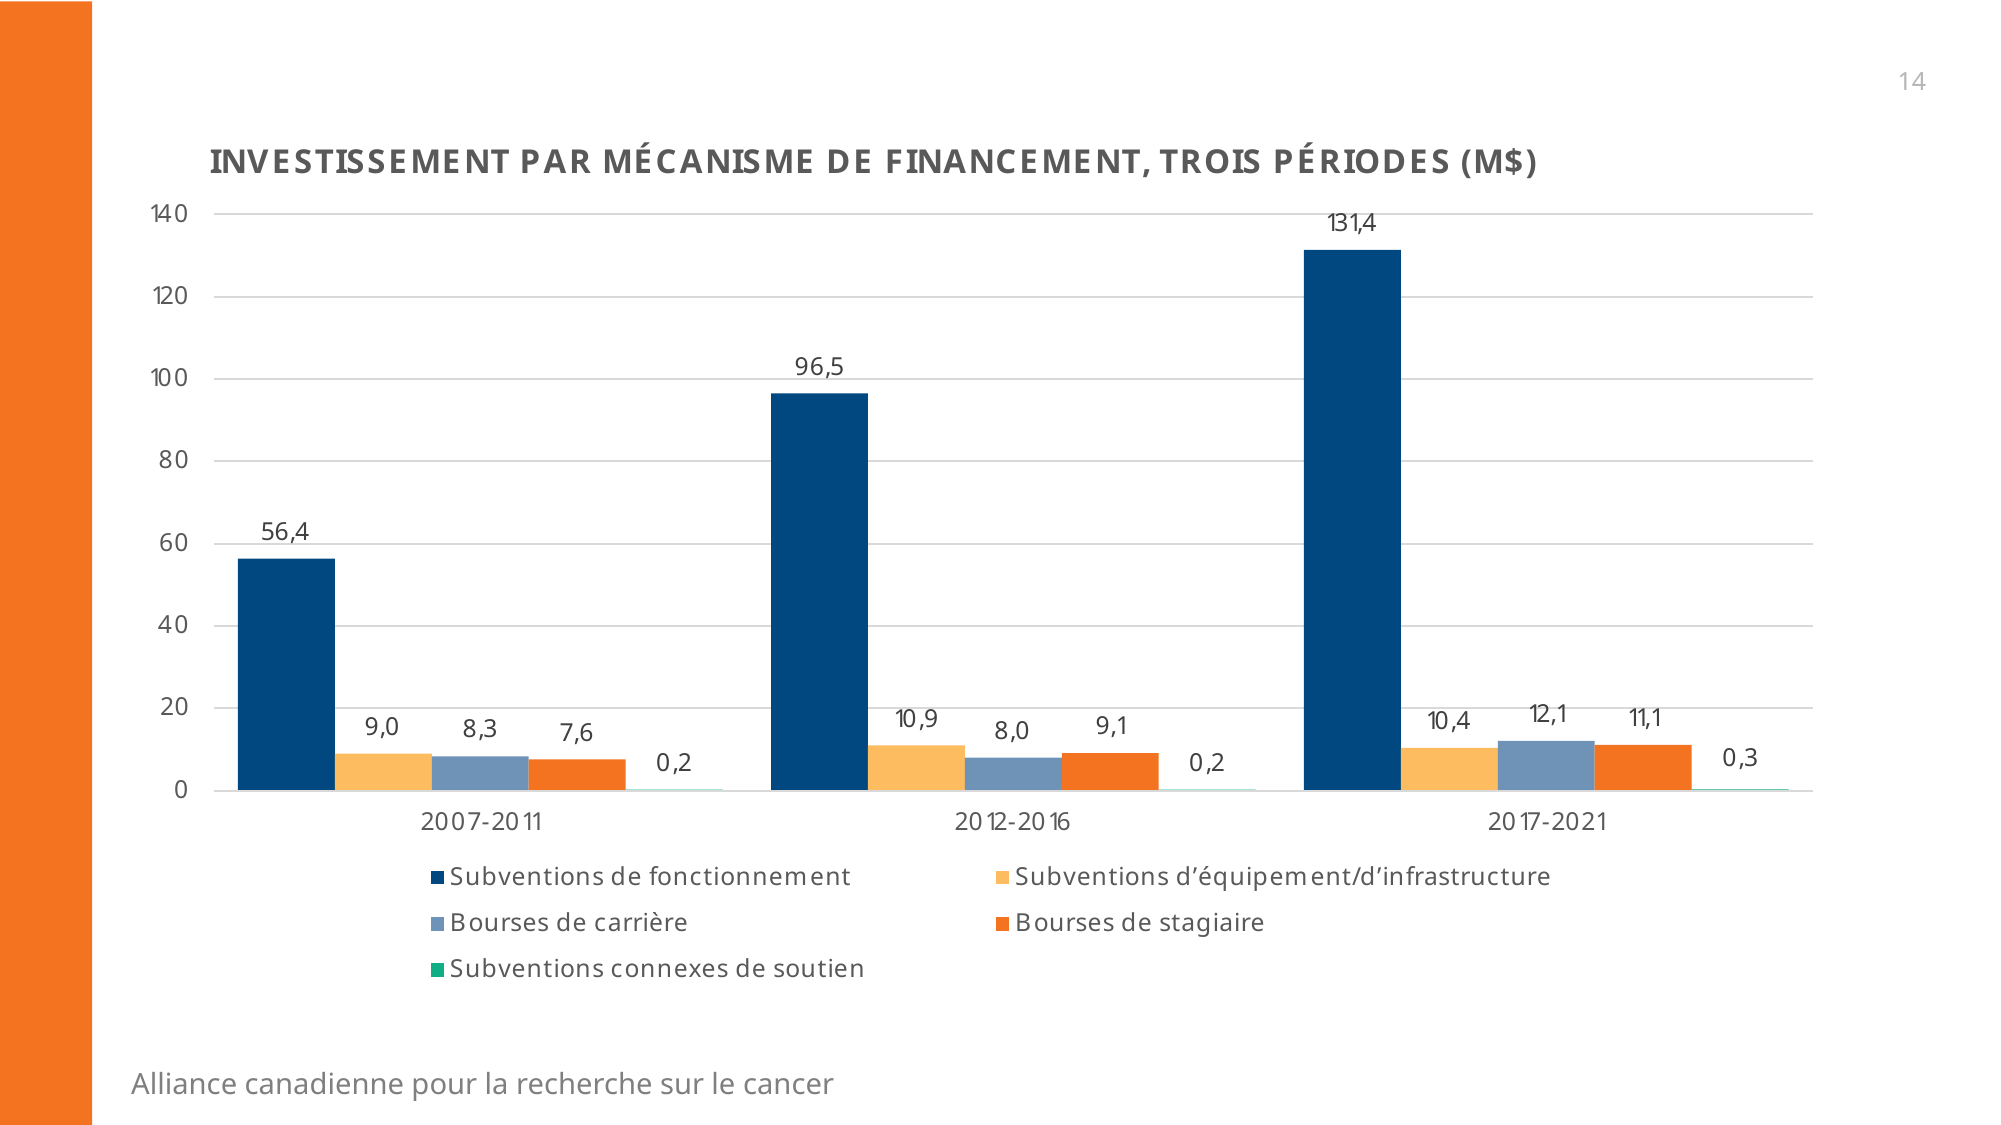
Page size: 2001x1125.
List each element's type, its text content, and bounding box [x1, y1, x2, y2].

slide_number 14 [1491, 52, 1942, 113]
picture [130, 119, 1843, 1006]
